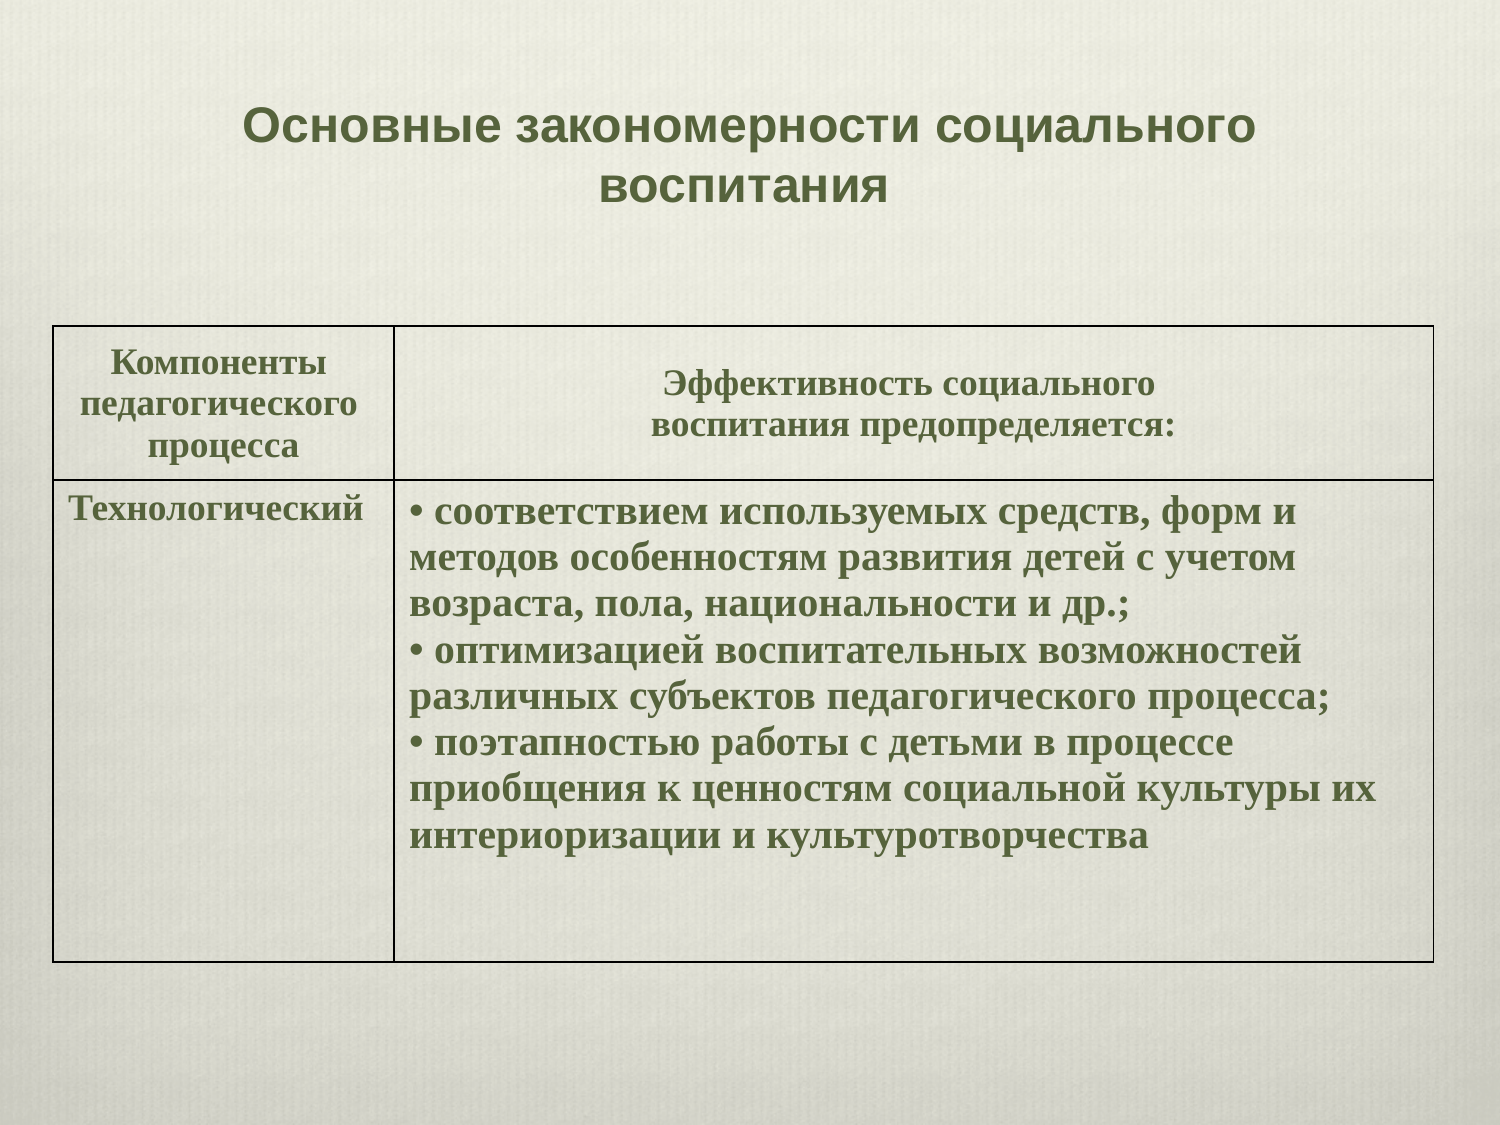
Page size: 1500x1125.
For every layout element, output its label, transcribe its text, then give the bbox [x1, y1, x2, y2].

text_box Основные закономерности социального воспитания [123, 85, 1376, 220]
table_header Компоненты педагогического процесса [54, 327, 393, 479]
table_cell соответствием используемых средств, форм и методов особенностям развития детей с учетом возраста, пола, национальности и др.; оптимизацией воспитательных возможностей различных субъектов педагогического процесса; поэтапностью работы с детьми в процессе приобщения к ценностям социальной культуры их интериоризации и культуротворчества [395, 481, 1433, 961]
table_header Эффективность социального воспитания предопределяется: [395, 327, 1433, 479]
table_cell Технологический [54, 481, 393, 961]
